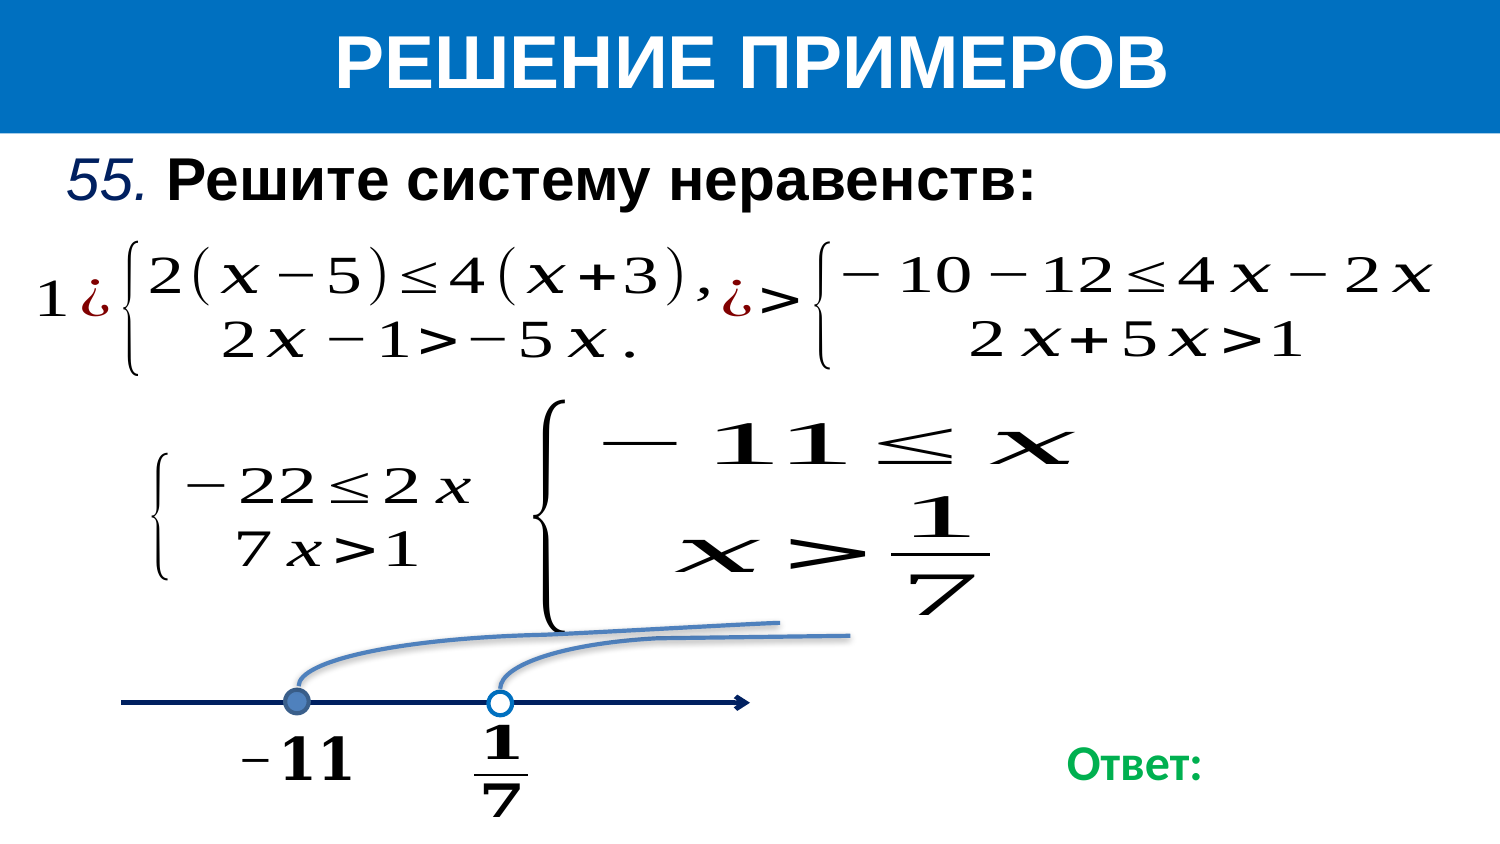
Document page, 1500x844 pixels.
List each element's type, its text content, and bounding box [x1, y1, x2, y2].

text_box РЕШЕНИЕ ПРИМЕРОВ [5, 9, 1500, 104]
text_box [488, 710, 513, 718]
text_box [580, 633, 851, 689]
text_box [486, 693, 514, 701]
text_box 55. Решите систему неравенств: [51, 132, 1317, 220]
text_box [296, 620, 781, 687]
text_box [283, 688, 311, 701]
text_box [0, 0, 1500, 123]
text_box [0, 123, 1500, 134]
text_box [286, 710, 308, 716]
